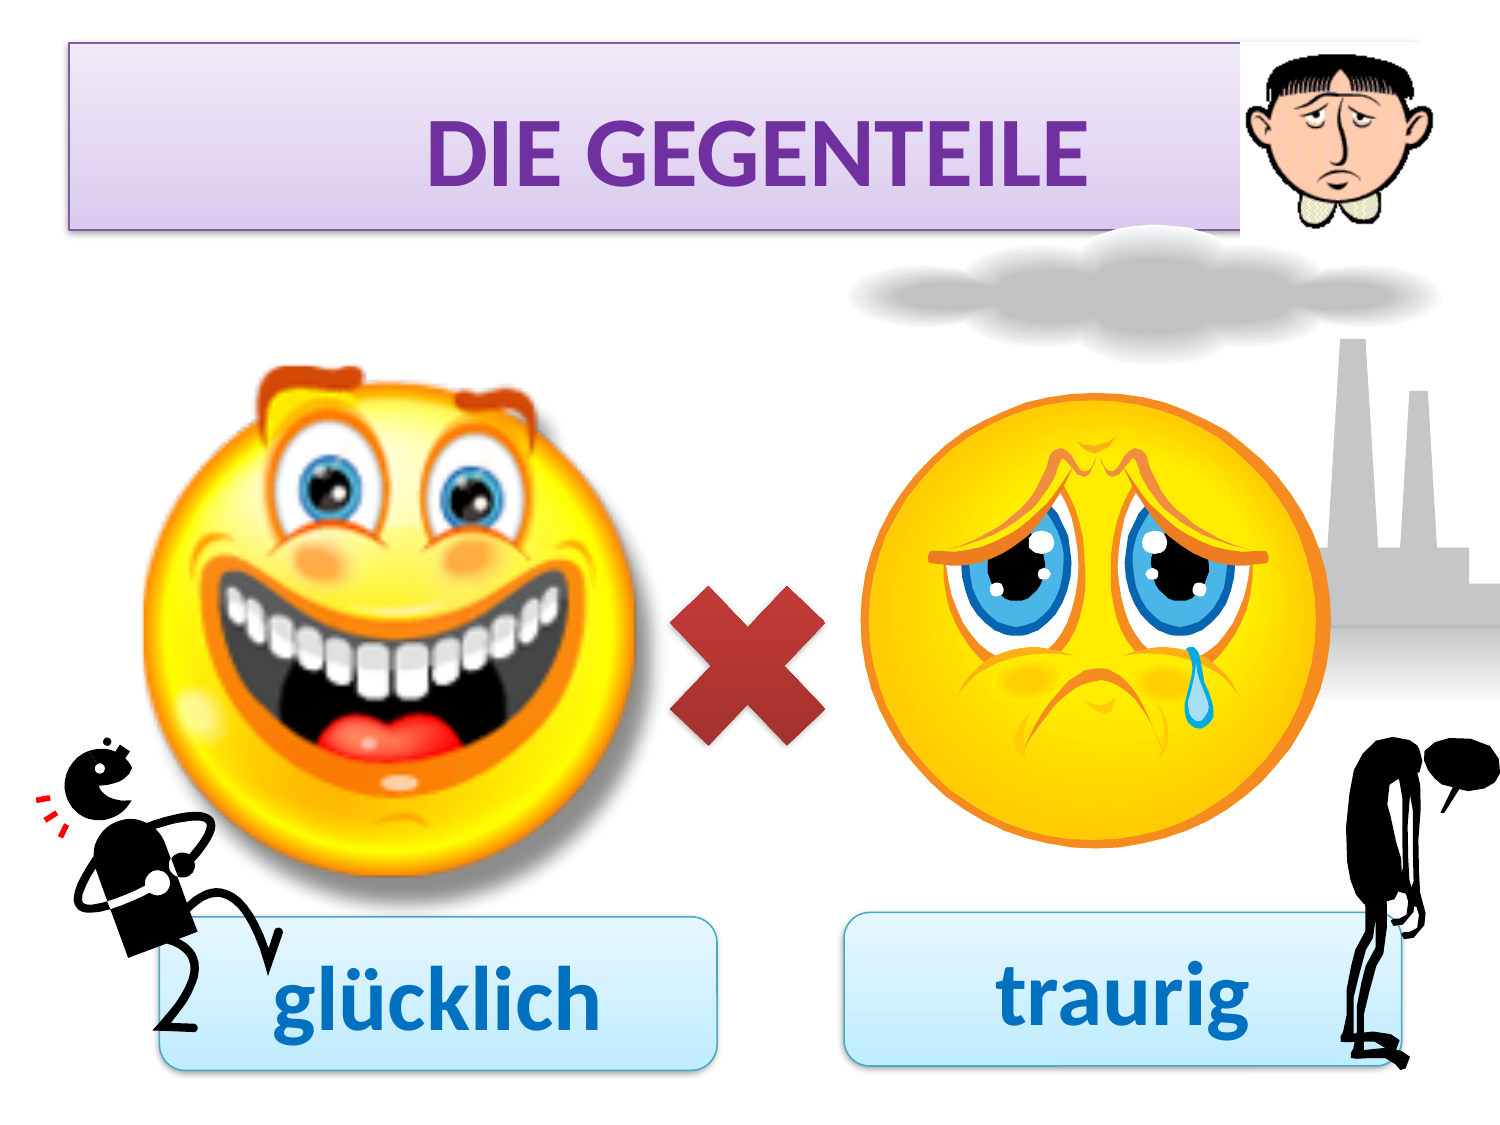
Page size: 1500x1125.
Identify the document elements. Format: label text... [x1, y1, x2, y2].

text_box traurig [843, 911, 1335, 1067]
text_box [672, 586, 826, 746]
title DIE GEGENTEILE [68, 42, 1239, 231]
picture [844, 42, 1500, 1071]
picture [35, 354, 668, 1033]
text_box glücklich [158, 916, 718, 1072]
